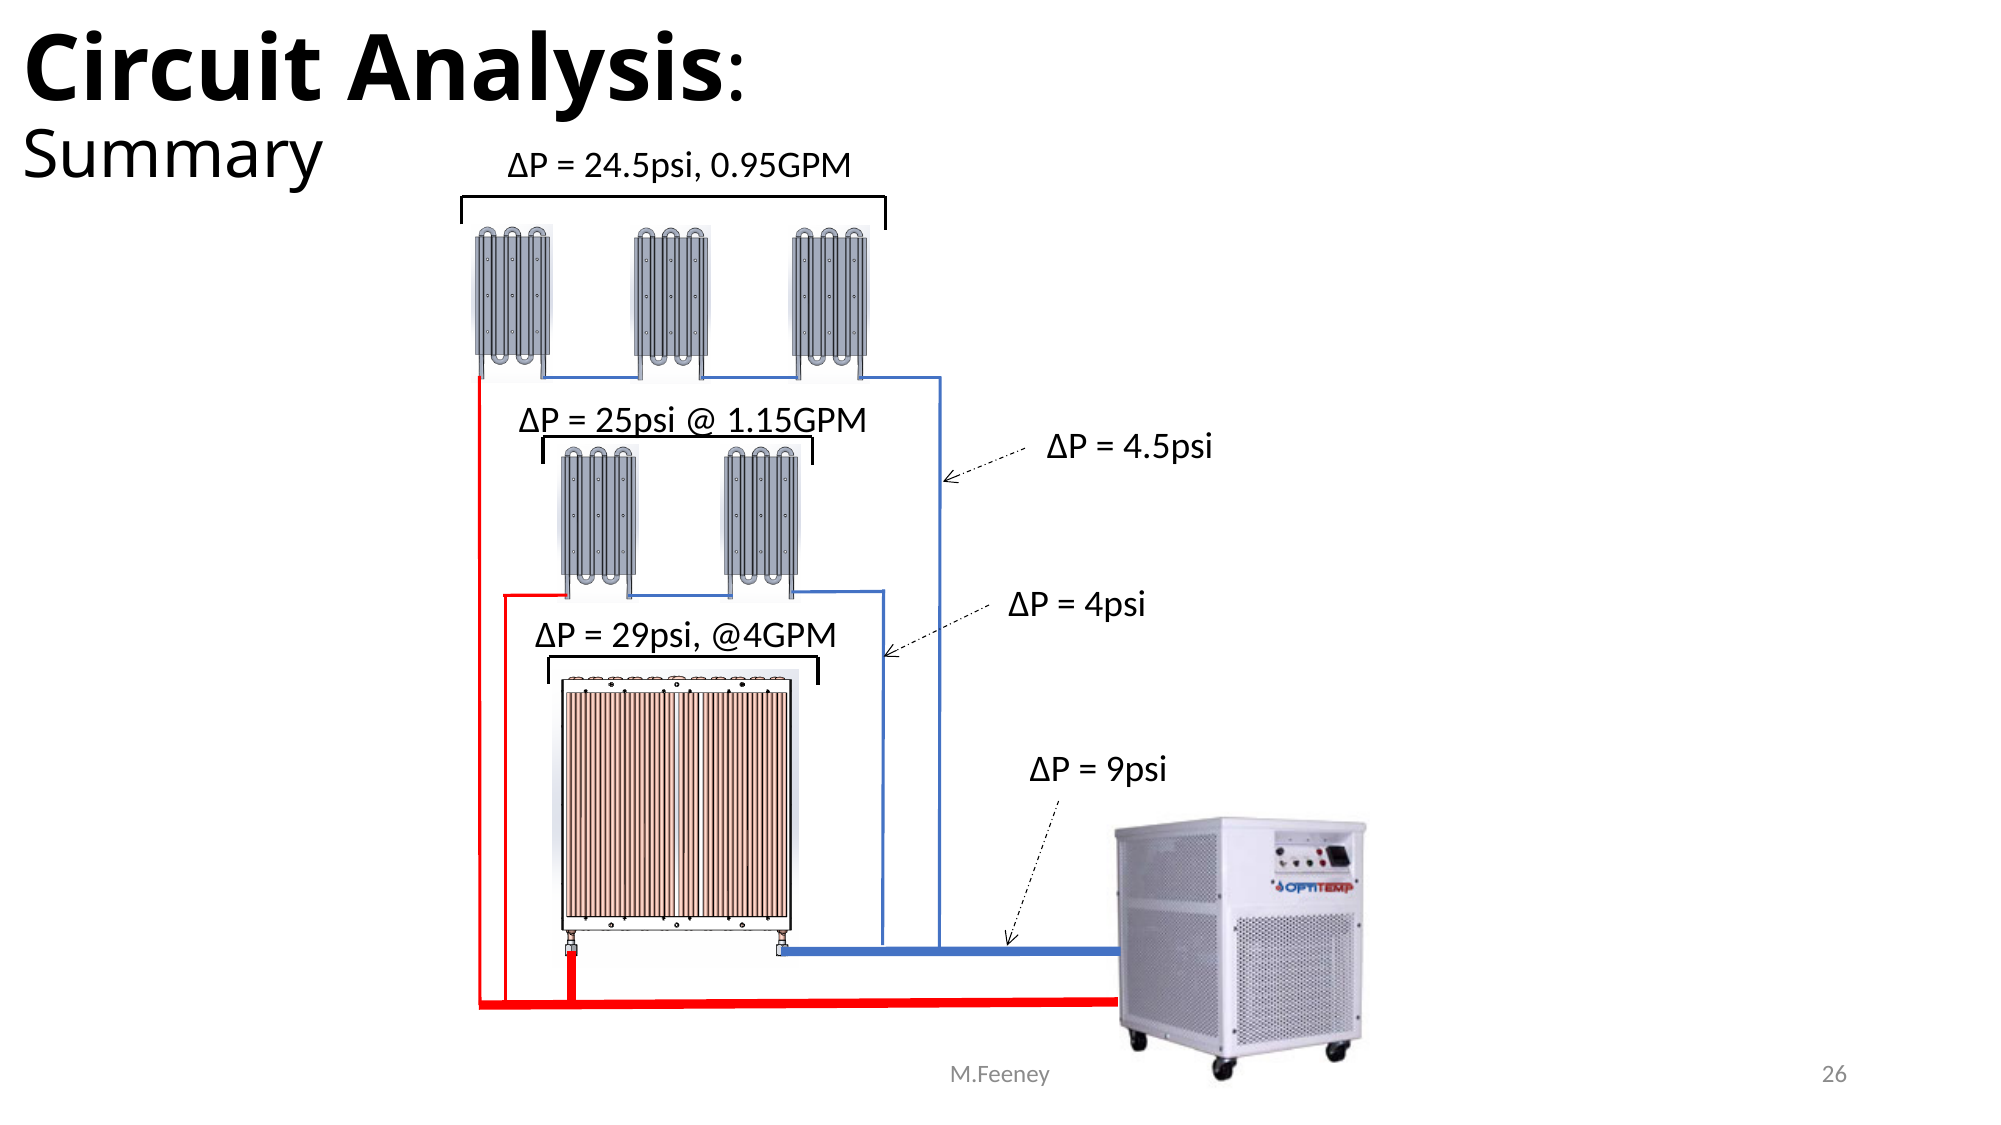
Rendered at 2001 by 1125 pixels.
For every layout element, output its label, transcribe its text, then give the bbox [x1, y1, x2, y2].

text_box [478, 1001, 1118, 1006]
slide_number 26 [1412, 1042, 1863, 1103]
text_box ∆P = 25psi @ 1.15GPM [504, 387, 883, 447]
picture [720, 444, 801, 603]
text_box ∆P = 4psi [993, 571, 1162, 632]
text_box ∆P = 24.5psi, 0.95GPM [492, 132, 868, 193]
picture [1090, 803, 1423, 1099]
picture [630, 225, 711, 384]
text_box ∆P = 4.5psi [1032, 413, 1229, 474]
footer M.Feeney [662, 1042, 1338, 1103]
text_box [1006, 800, 1059, 946]
picture [471, 224, 553, 383]
picture [552, 669, 799, 968]
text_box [883, 604, 989, 657]
text_box ∆P = 29psi, @4GPM [520, 602, 853, 663]
picture [557, 444, 639, 603]
text_box ∆P = 9psi [1014, 736, 1183, 797]
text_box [942, 448, 1025, 482]
picture [788, 225, 870, 384]
title Circuit Analysis: Summary [7, 0, 1733, 216]
